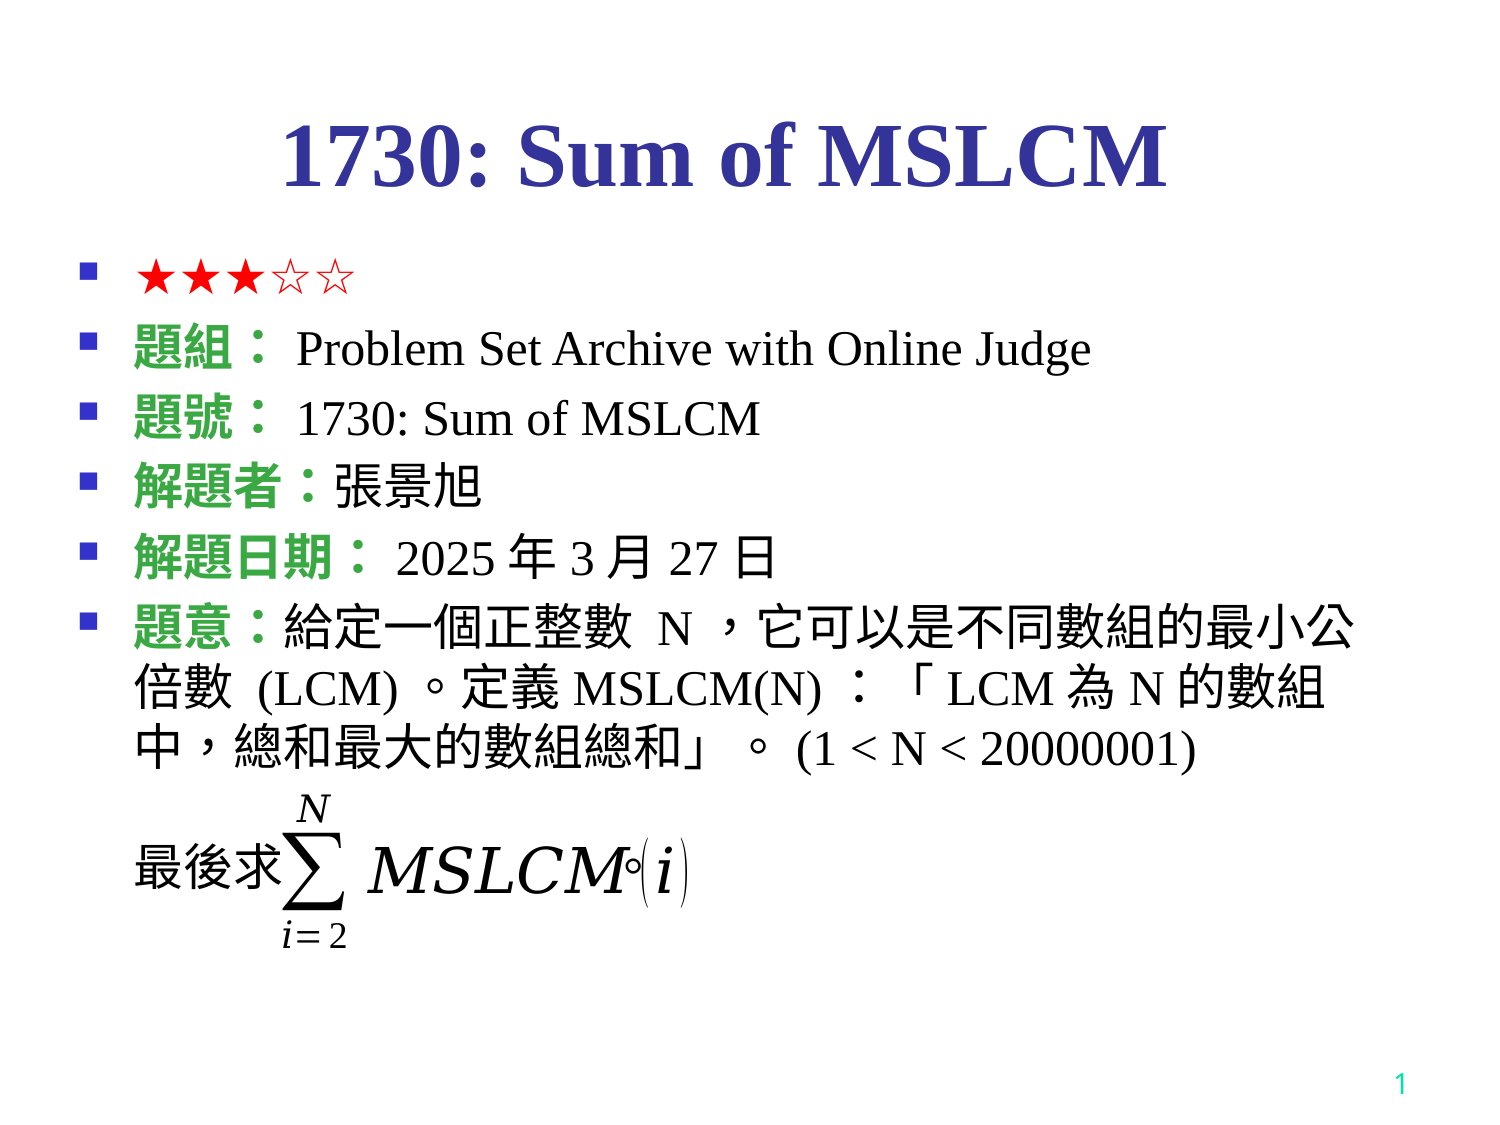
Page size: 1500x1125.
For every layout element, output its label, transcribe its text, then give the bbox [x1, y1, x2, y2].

slide_number 1 [1112, 1037, 1426, 1113]
title 1730: Sum of MSLCM [87, 62, 1363, 213]
list ★★★☆☆ 題組：Problem Set Archive with Online Judge 題號：1730: Sum of MSLCM 解題者：張景旭 解題日期：2025年3月27日 題意：給定一個正整數 N，它可以是不同數組的最小公倍數 (LCM)。定義MSLCM(N)：「LCM為N的數組中，總和最大的數組總和」。(1 < N < 20000001) 最後求 。 [62, 237, 1388, 1024]
